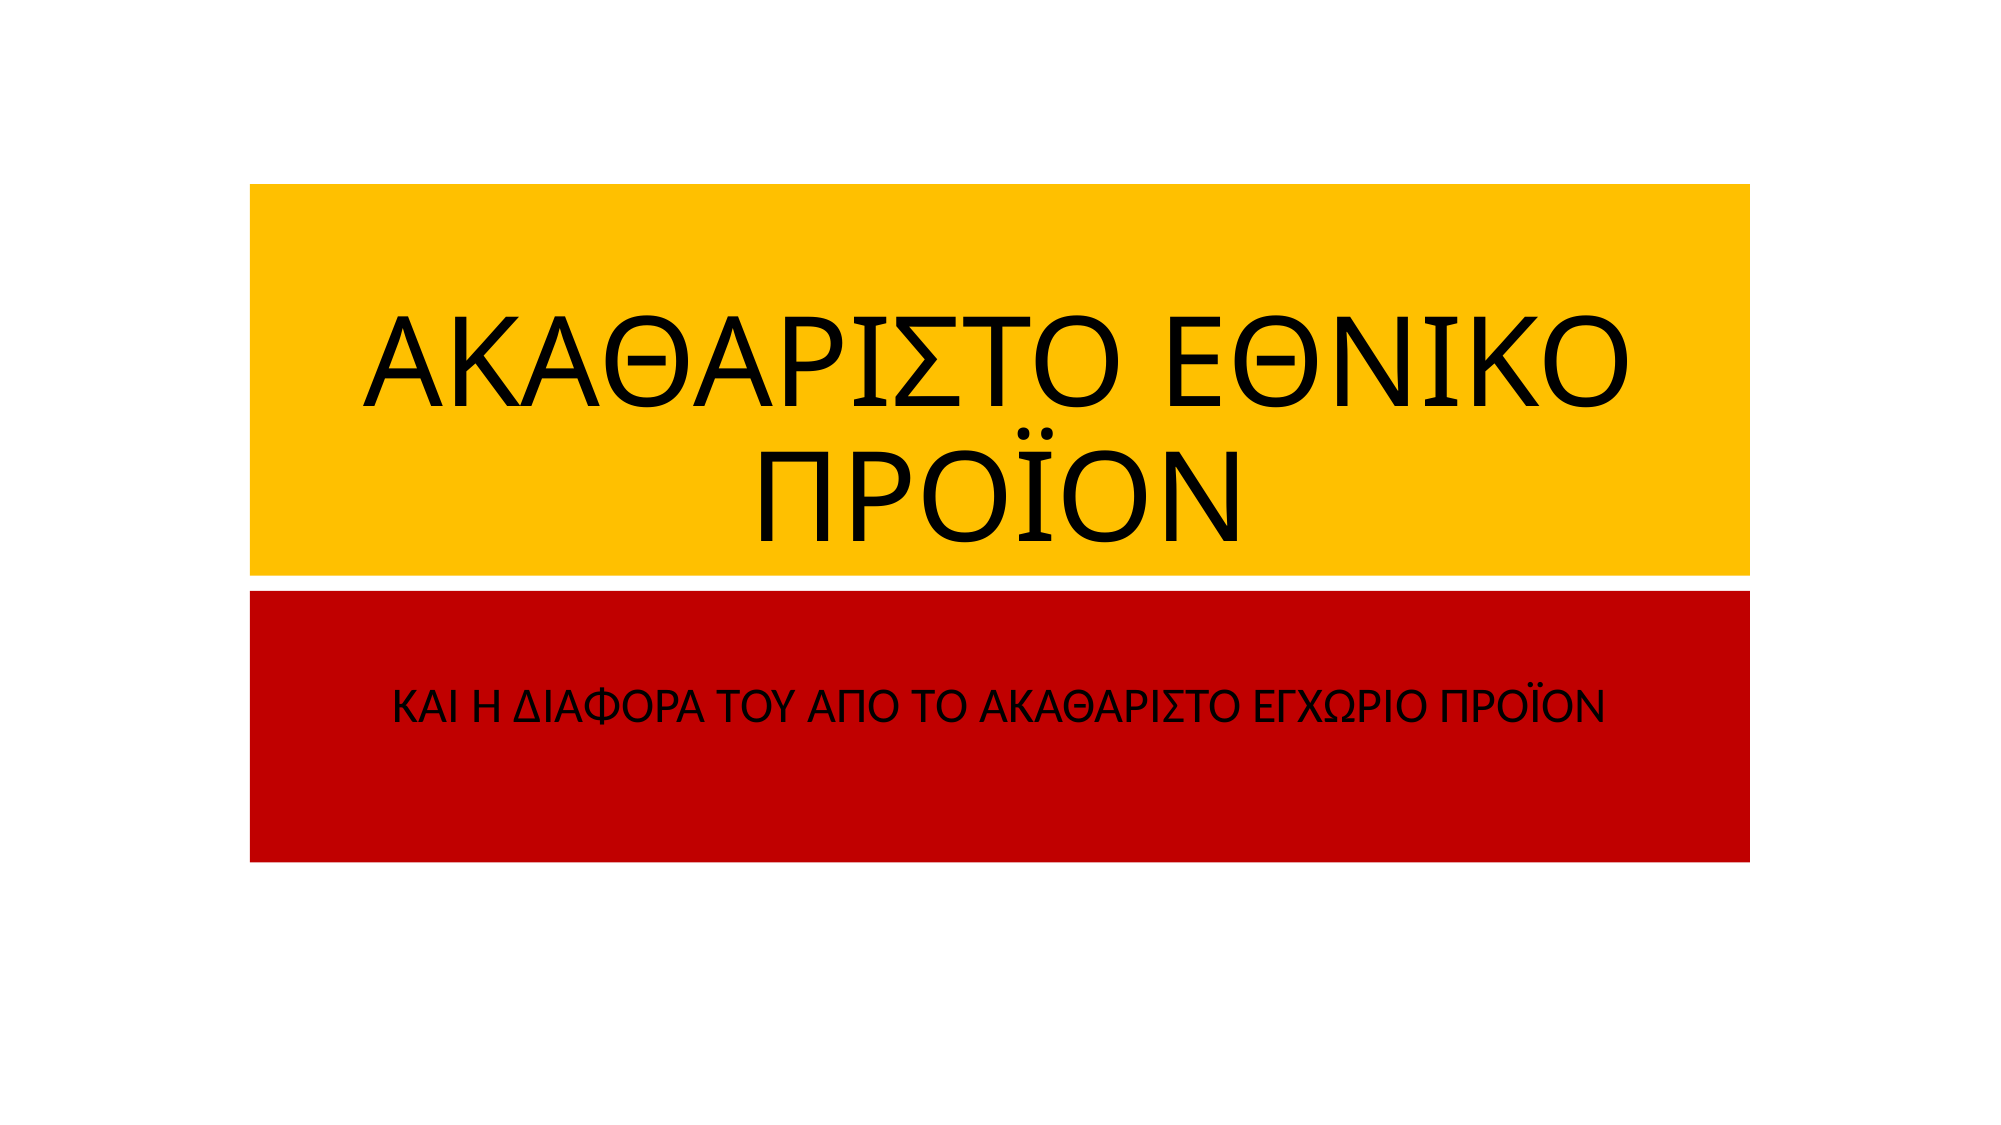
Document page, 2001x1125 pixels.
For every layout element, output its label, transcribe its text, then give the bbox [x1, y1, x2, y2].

subtitle ΚΑΙ Η ΔΙΑΦΟΡΑ ΤΟΥ ΑΠΌ ΤΟ ΑΚΑΘΑΡΙΣΤΟ ΕΓΧΩΡΙΟ ΠΡΟΪΟΝ [249, 590, 1750, 863]
title ΑΚΑΘΑΡΙΣΤΟ ΕΘΝΙΚΟ ΠΡΟΪΟΝ [249, 184, 1750, 576]
